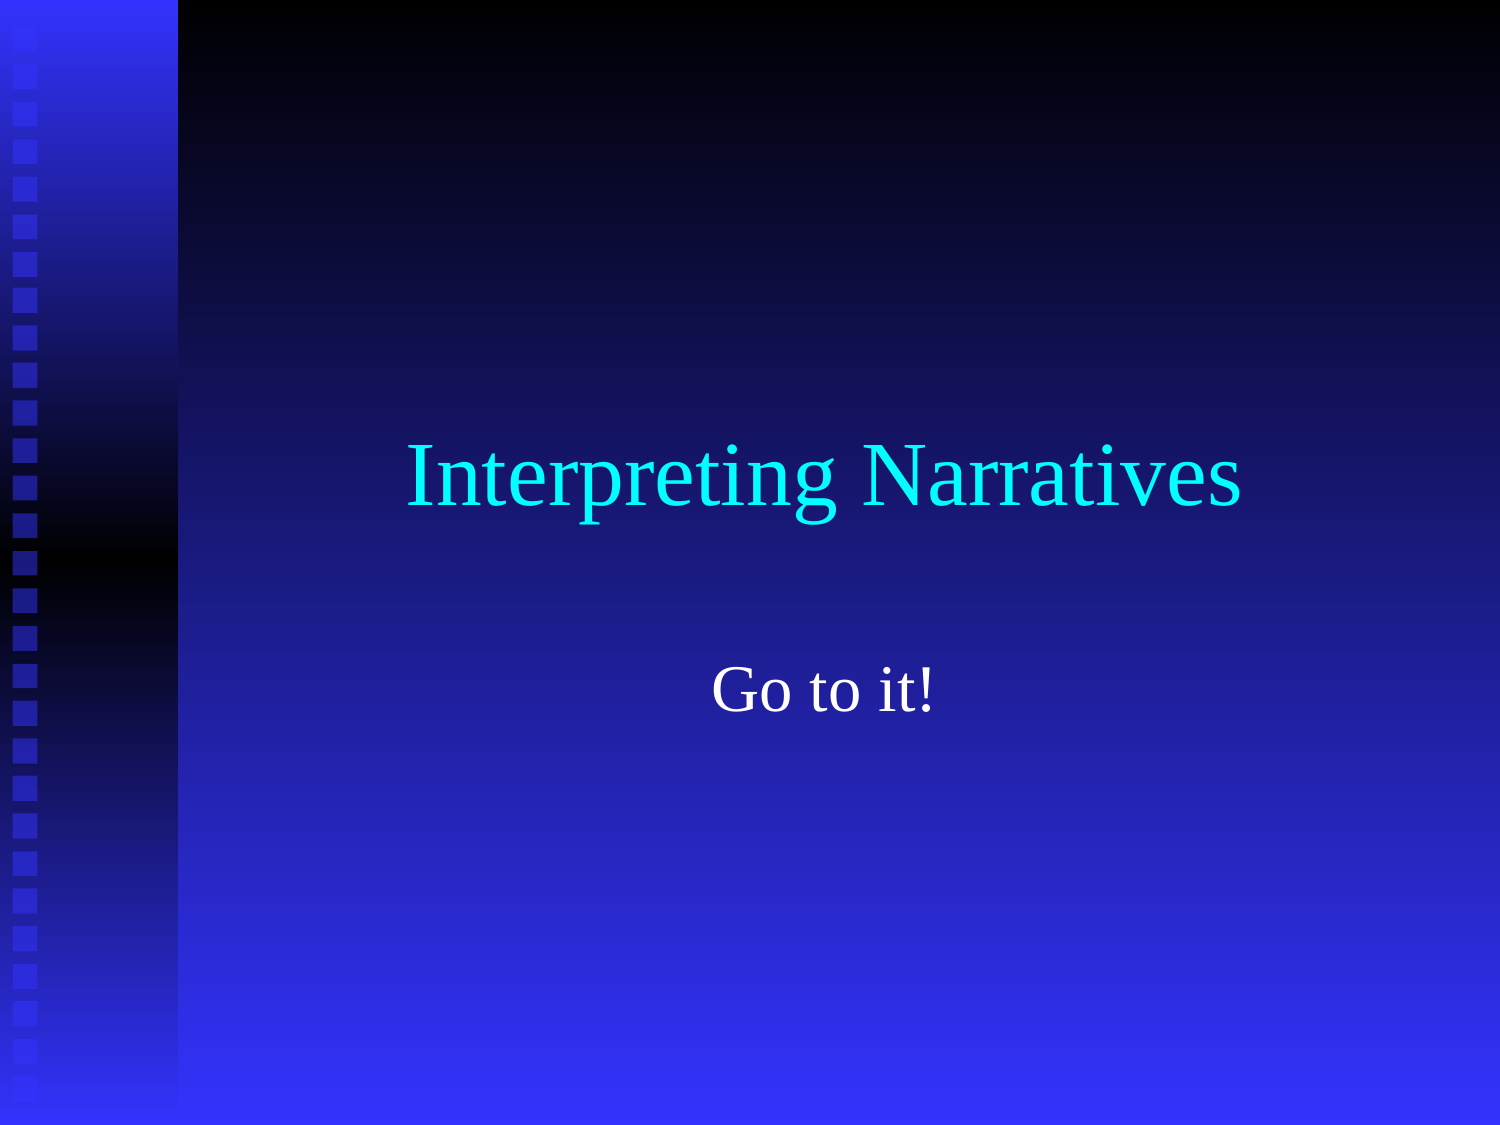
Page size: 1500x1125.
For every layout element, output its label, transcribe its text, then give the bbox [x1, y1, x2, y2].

subtitle Go to it! [300, 637, 1350, 925]
title Interpreting Narratives [187, 375, 1463, 563]
